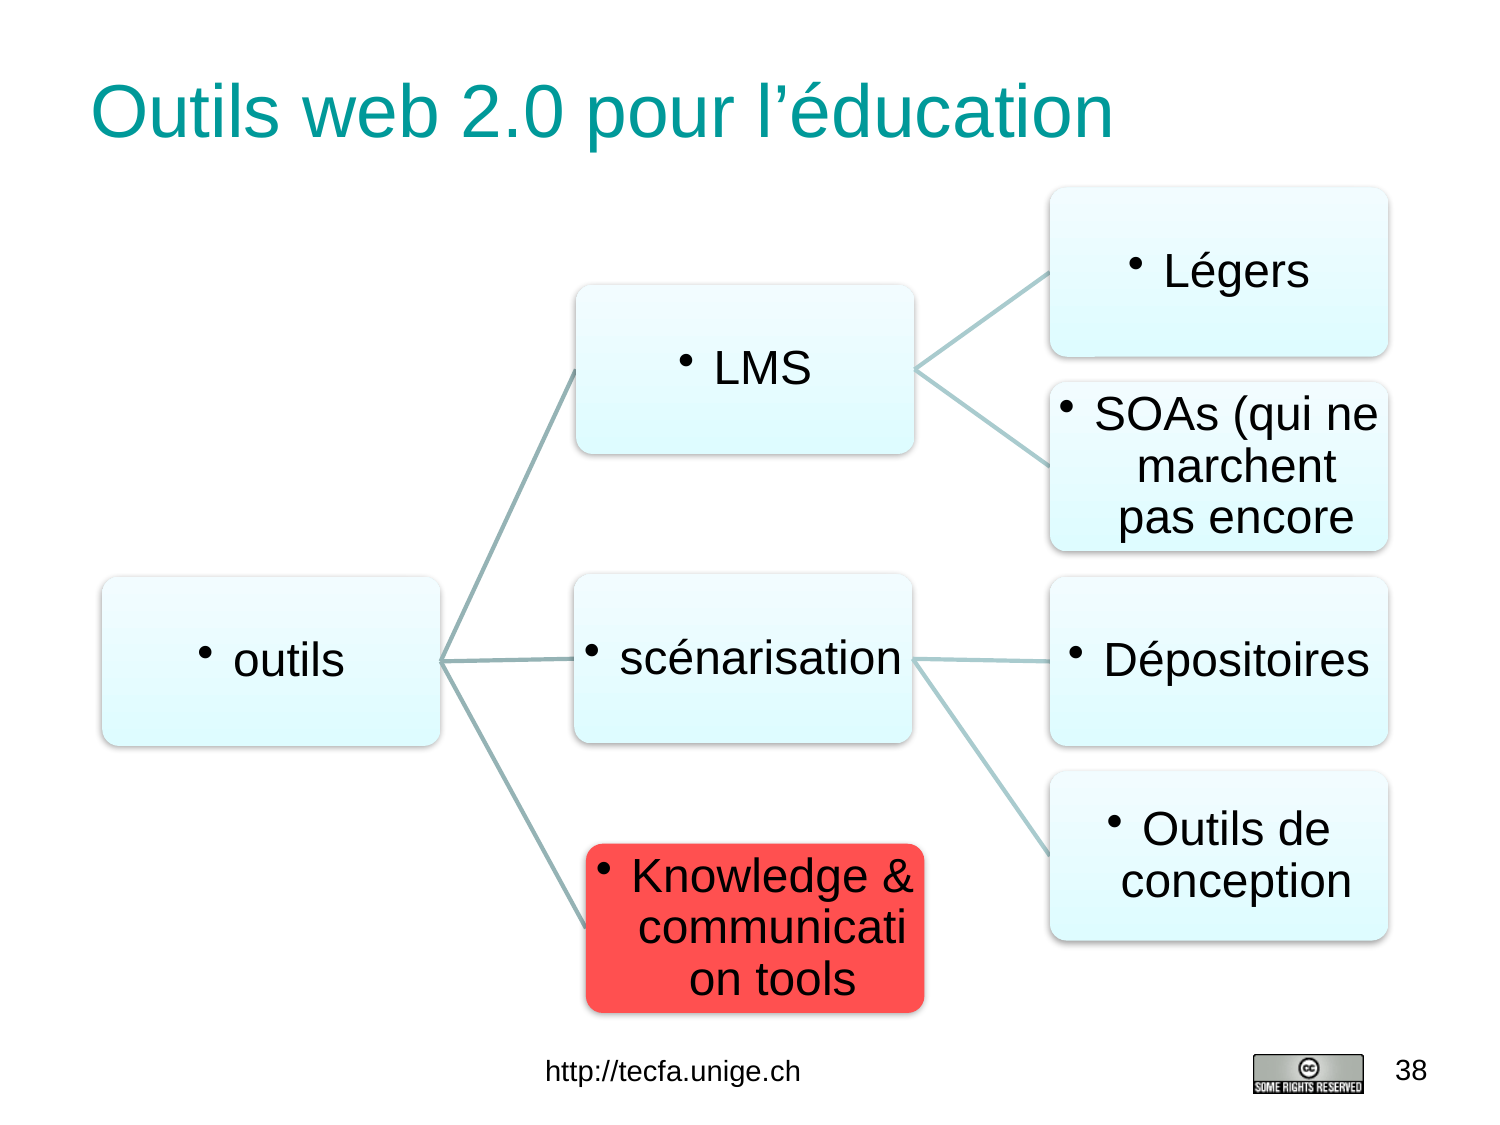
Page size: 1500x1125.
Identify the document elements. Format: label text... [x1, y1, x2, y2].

title Outils web 2.0 pour l’éducation [74, 66, 1426, 150]
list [70, 187, 1421, 1039]
picture [1253, 1054, 1364, 1094]
